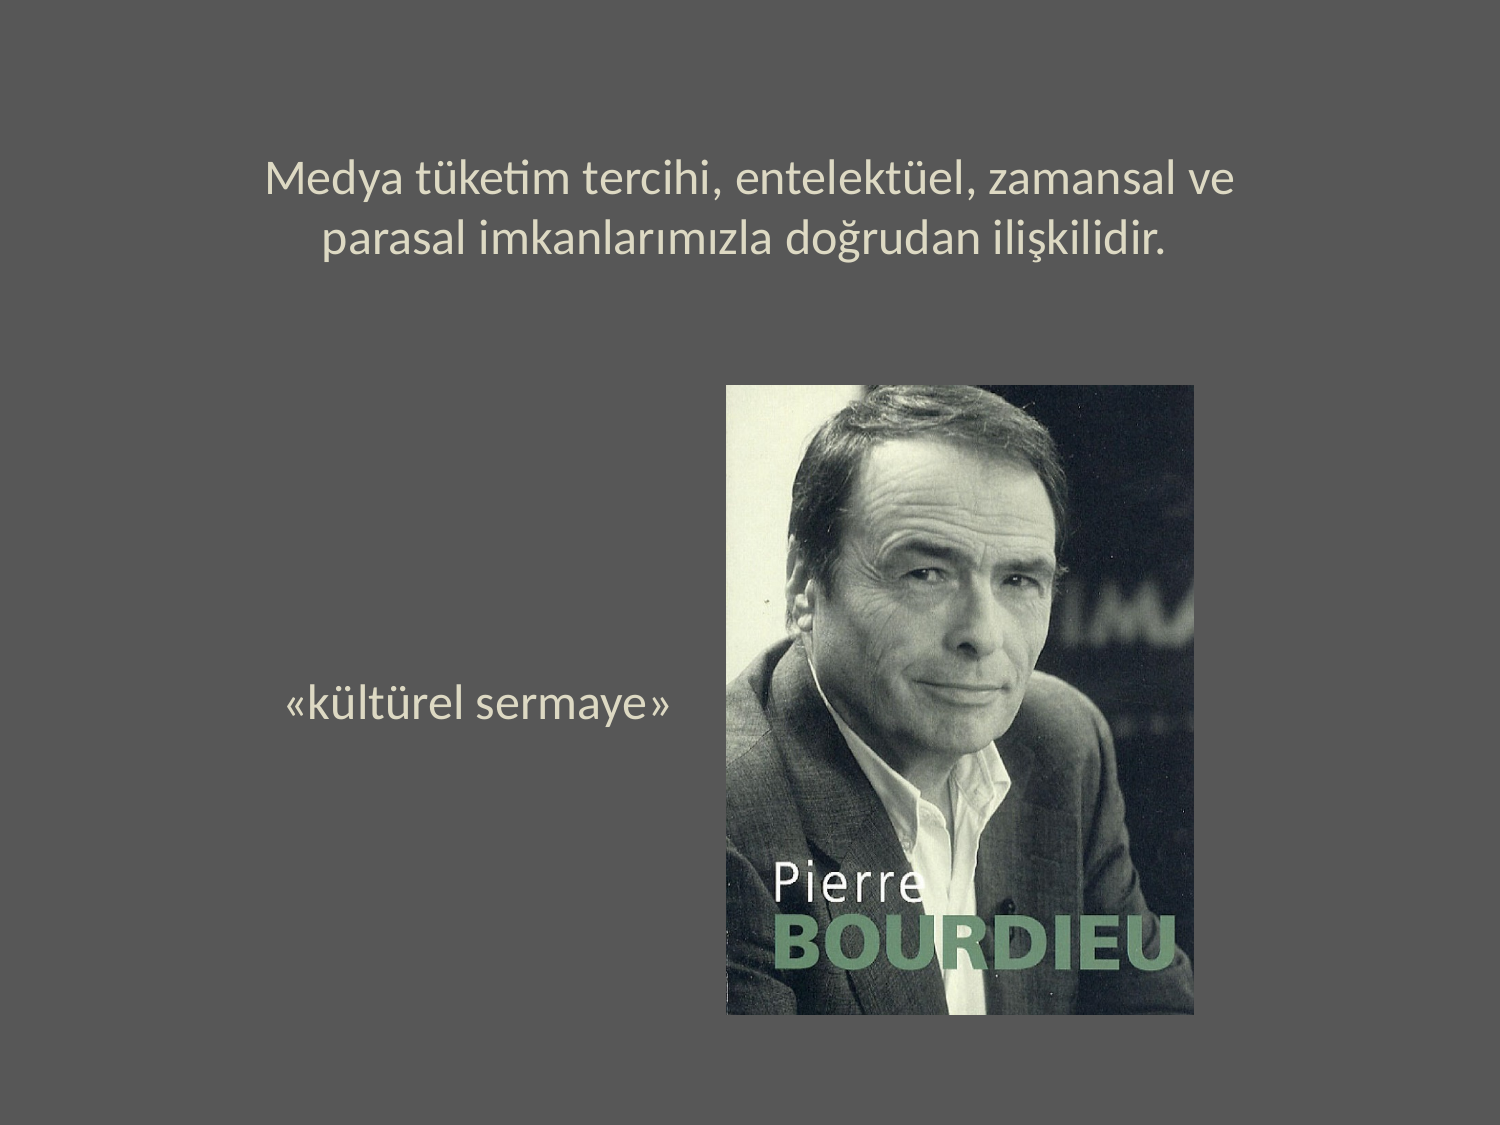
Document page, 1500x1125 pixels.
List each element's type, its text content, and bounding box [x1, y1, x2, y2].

picture [726, 385, 1195, 1015]
text_box Medya tüketim tercihi, entelektüel, zamansal ve parasal imkanlarımızla doğrudan ilişkilidir. [182, 137, 1317, 272]
text_box «kültürel sermaye» [267, 661, 689, 737]
